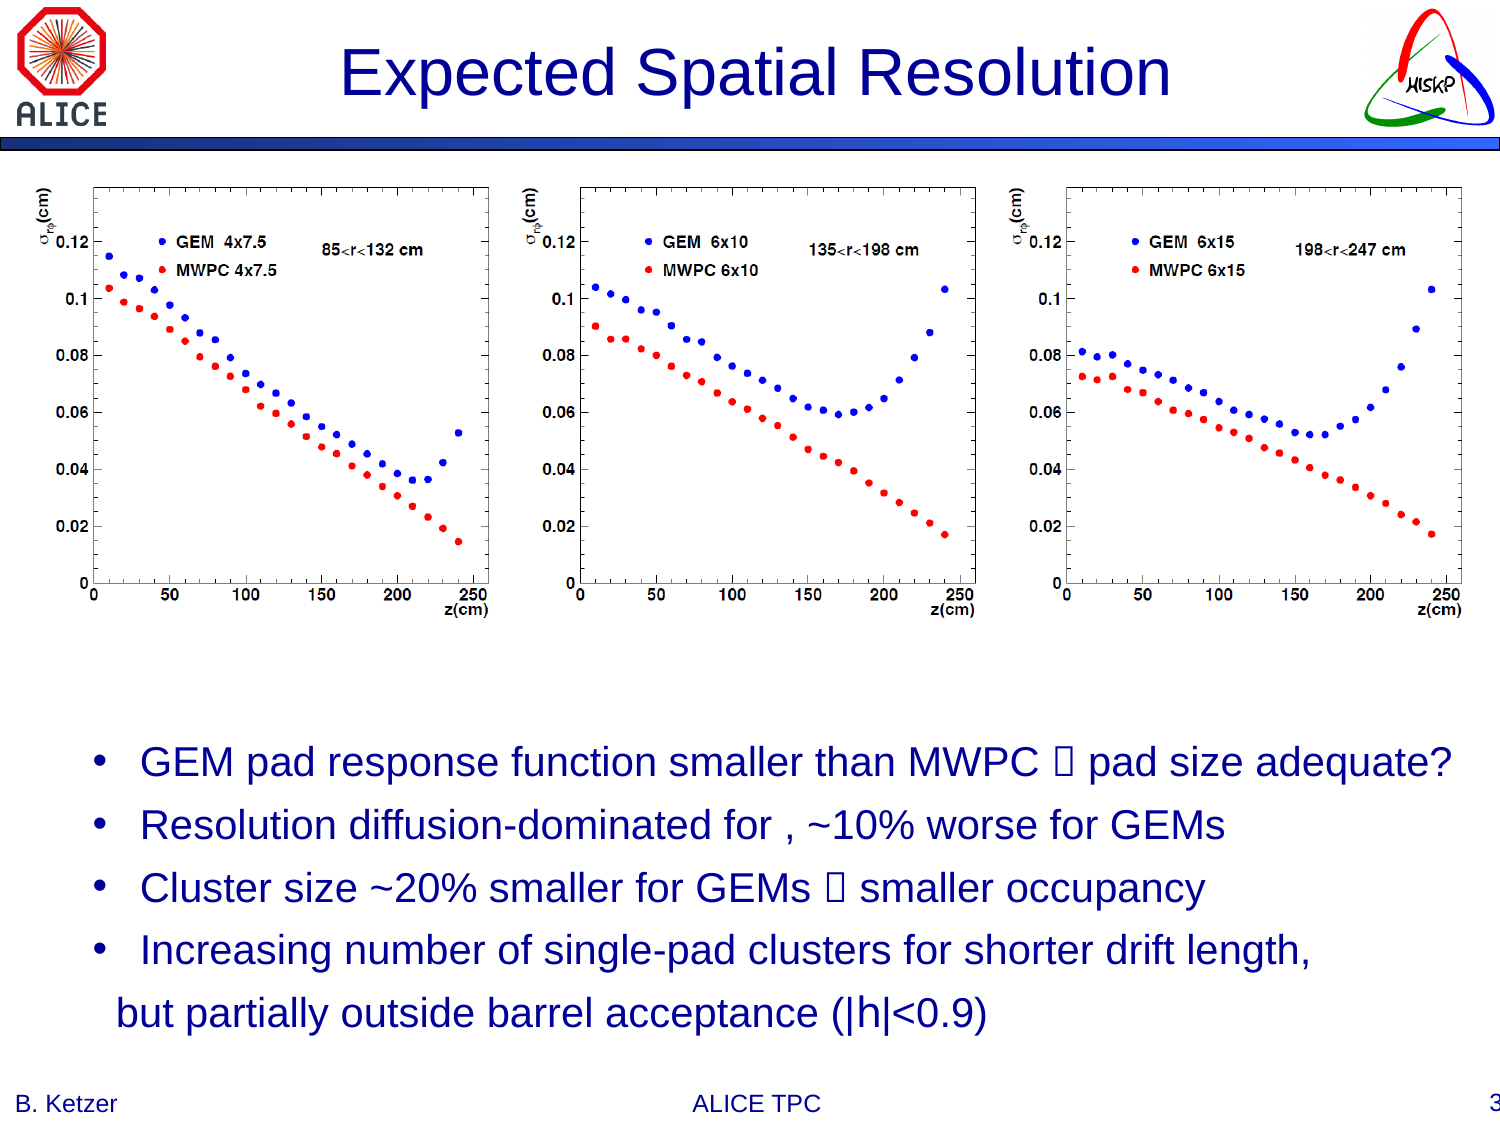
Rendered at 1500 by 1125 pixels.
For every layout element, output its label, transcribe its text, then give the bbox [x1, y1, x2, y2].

picture [17, 7, 106, 126]
title Expected Spatial Resolution [149, 0, 1363, 138]
picture [1364, 8, 1495, 127]
picture [17, 162, 1495, 634]
